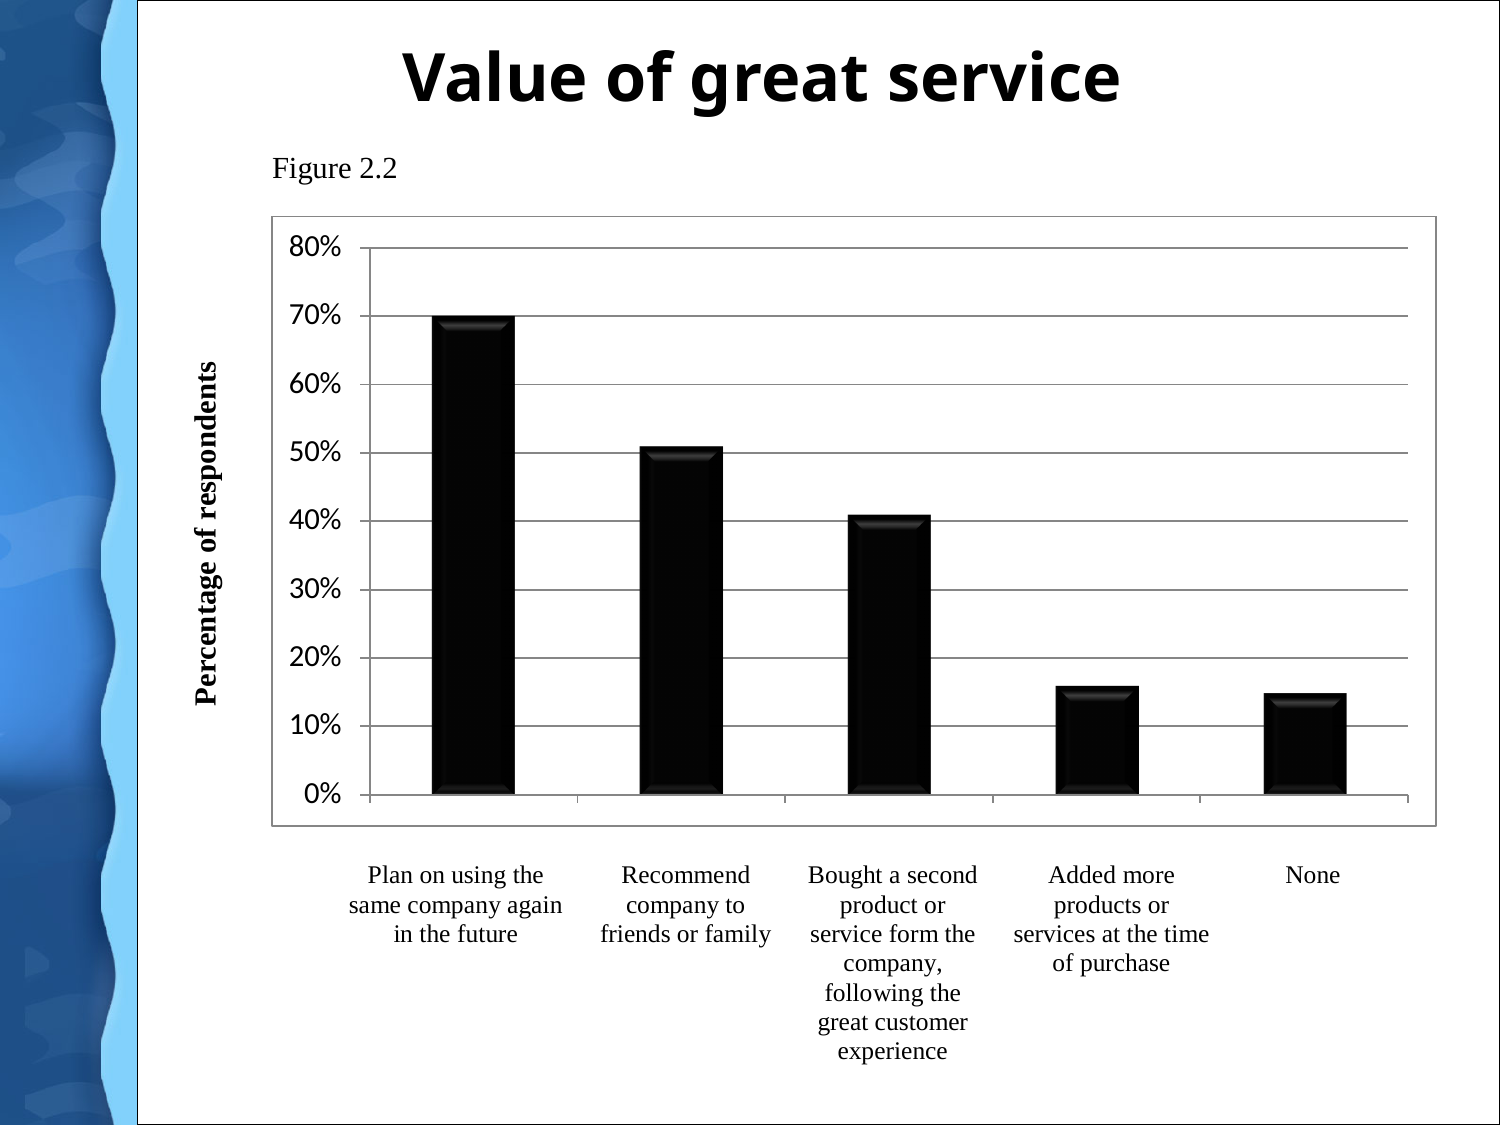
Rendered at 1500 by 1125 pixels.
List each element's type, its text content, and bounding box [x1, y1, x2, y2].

title Value of great service [200, 24, 1325, 125]
picture [0, 0, 1500, 1125]
